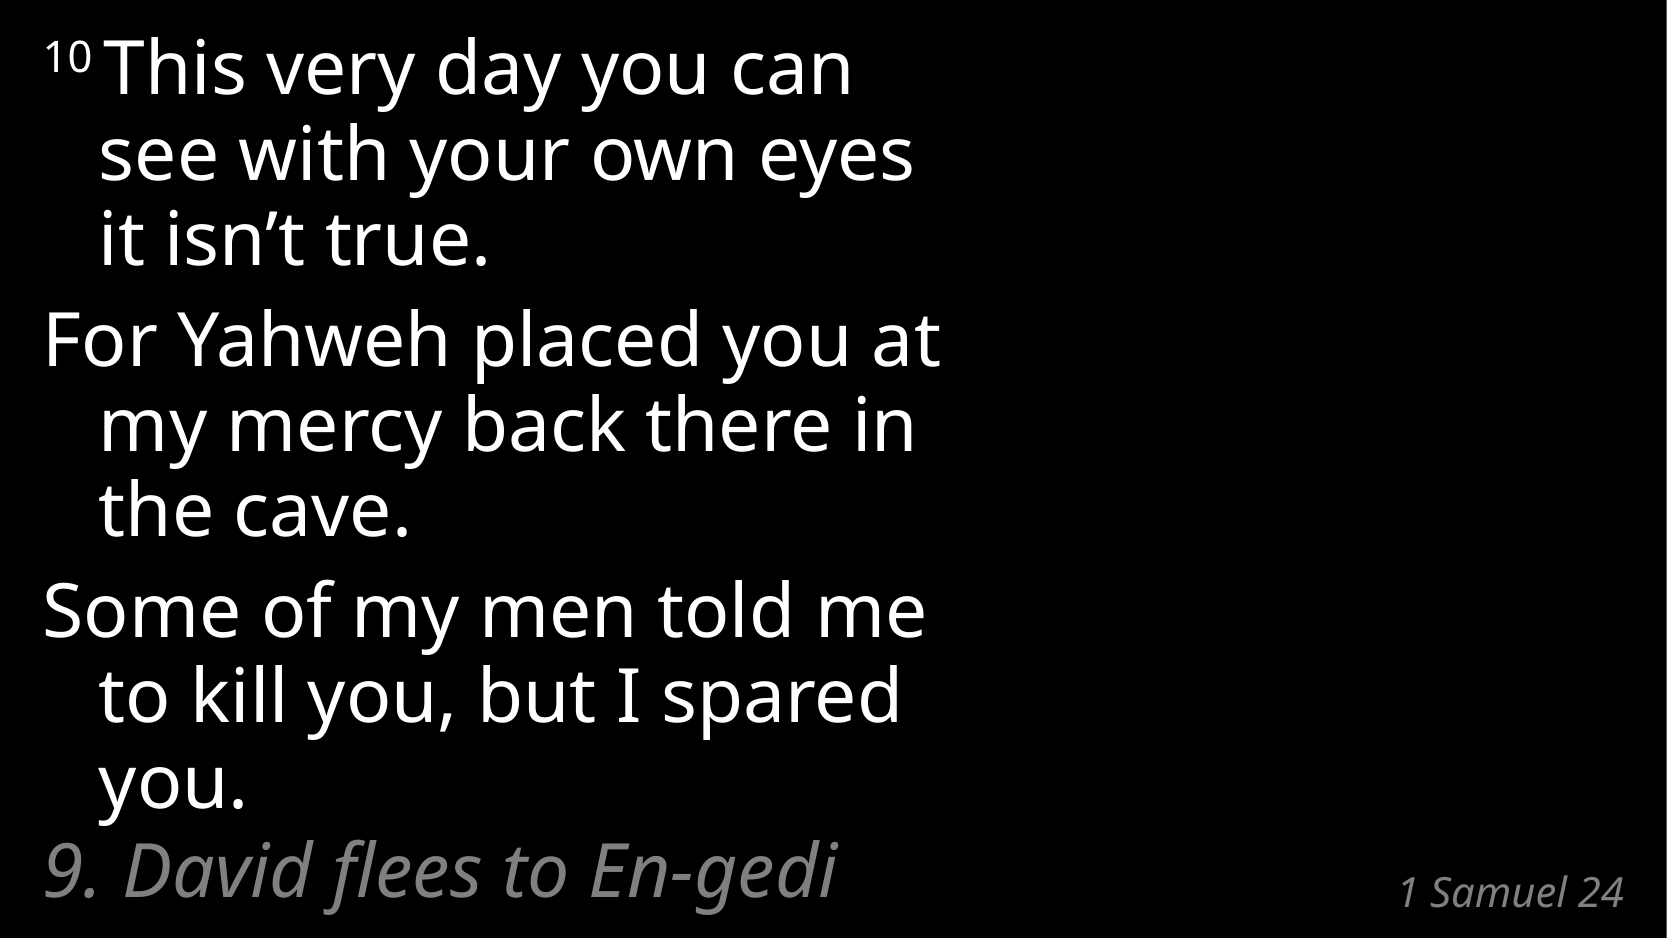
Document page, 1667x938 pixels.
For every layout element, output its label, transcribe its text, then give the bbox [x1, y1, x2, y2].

title 1 Samuel 24 [1247, 833, 1640, 923]
list 10 This very day you can see with your own eyes it isn’t true. For Yahweh placed you at my mercy back there in the cave. Some of my men told me to kill you, but I spared you. [27, 18, 1017, 813]
list 9. David flees to En-gedi [27, 833, 1247, 923]
